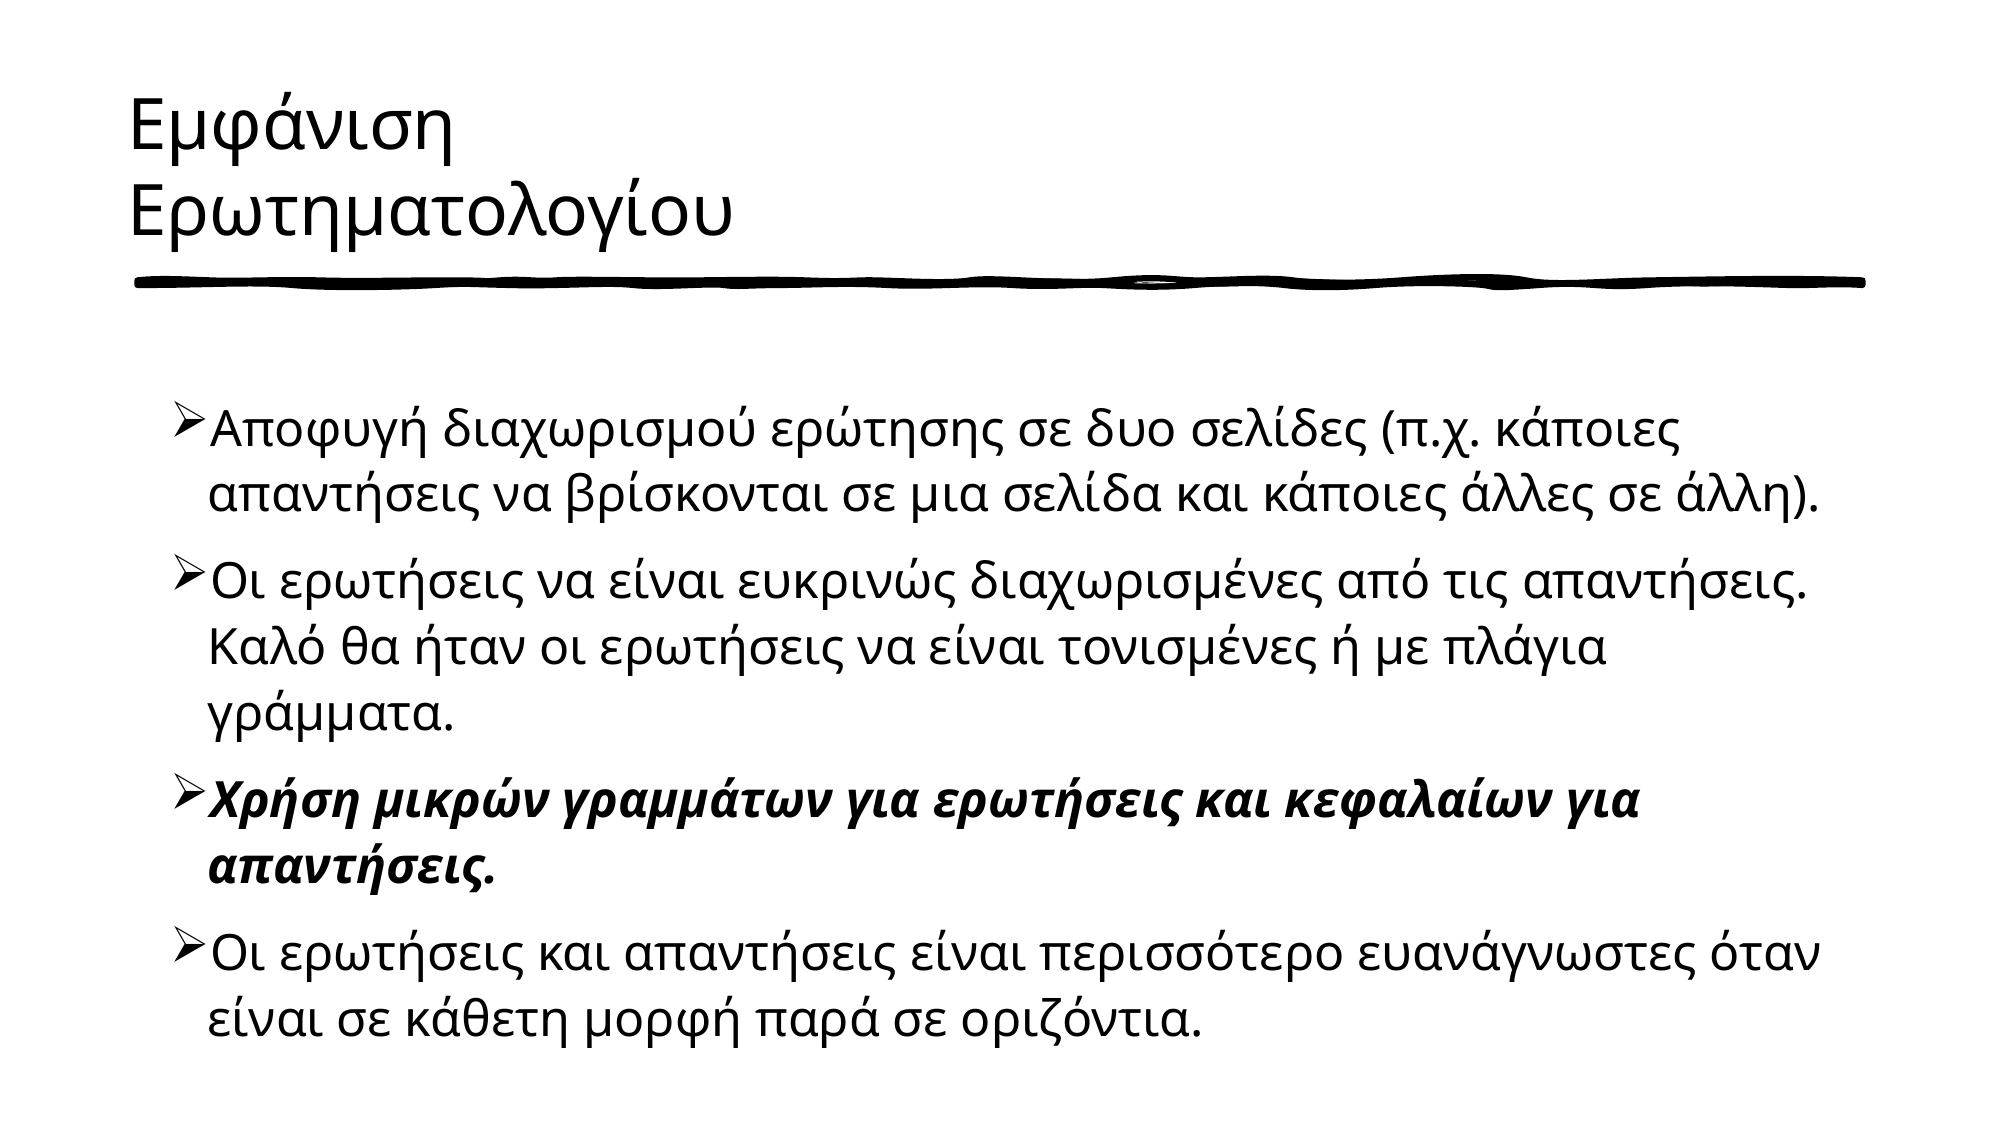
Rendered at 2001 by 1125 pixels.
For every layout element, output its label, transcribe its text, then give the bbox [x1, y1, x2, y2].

list Αποφυγή διαχωρισμού ερώτησης σε δυο σελίδες (π.χ. κάποιες απαντήσεις να βρίσκονται σε μια σελίδα και κάποιες άλλες σε άλλη). Οι ερωτήσεις να είναι ευκρινώς διαχωρισμένες από τις απαντήσεις. Καλό θα ήταν οι ερωτήσεις να είναι τονισμένες ή με πλάγια γράμματα. Χρήση μικρών γραμμάτων για ερωτήσεις και κεφαλαίων για απαντήσεις. Οι ερωτήσεις και απαντήσεις είναι περισσότερο ευανάγνωστες όταν είναι σε κάθετη μορφή παρά σε οριζόντια. [155, 382, 1878, 1096]
title Εμφάνιση Ερωτηματολογίου [112, 70, 1463, 258]
